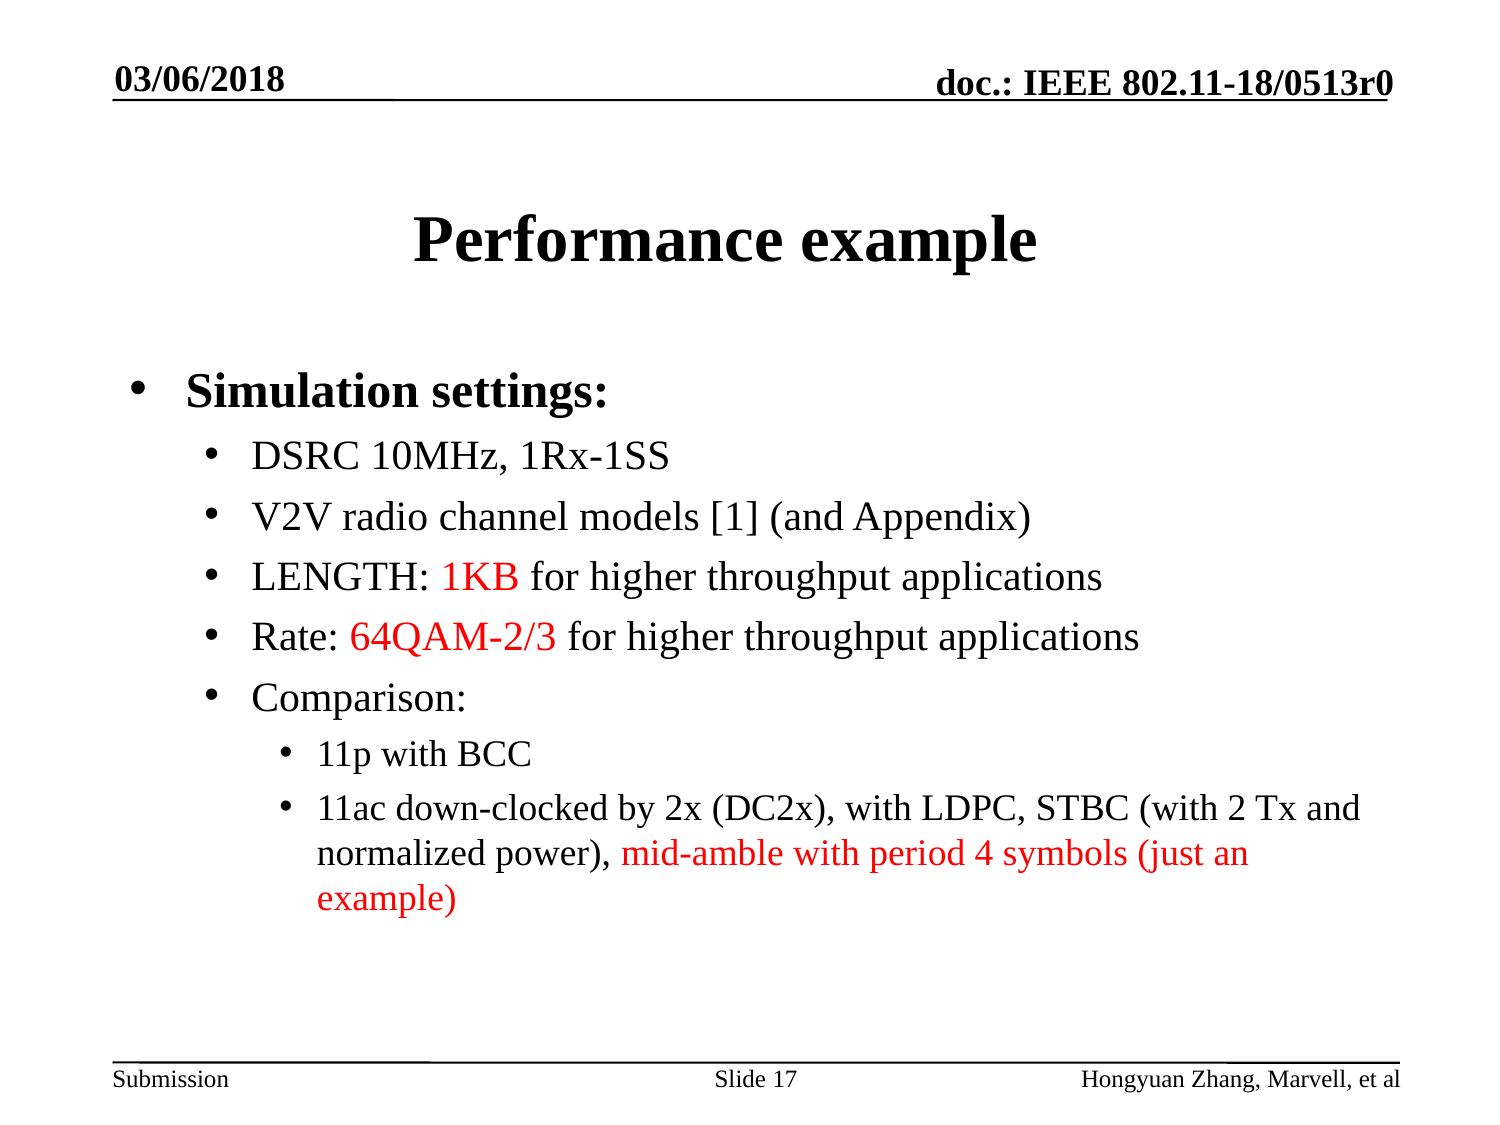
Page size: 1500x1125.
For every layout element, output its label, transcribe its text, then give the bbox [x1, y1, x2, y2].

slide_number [114, 54, 423, 100]
list Simulation settings: DSRC 10MHz, 1Rx-1SS V2V radio channel models [1] (and Appendix) LENGTH: 1KB for higher throughput applications Rate: 64QAM-2/3 for higher throughput applications Comparison: 11p with BCC 11ac down-clocked by 2x (DC2x), with LDPC, STBC (with 2 Tx and normalized power), mid-amble with period 4 symbols (just an example) [114, 349, 1390, 948]
footer Hongyuan Zhang, Marvell, et al [878, 1061, 1402, 1093]
slide_number Slide 17 [712, 1061, 800, 1123]
title Performance example [51, 147, 1402, 323]
